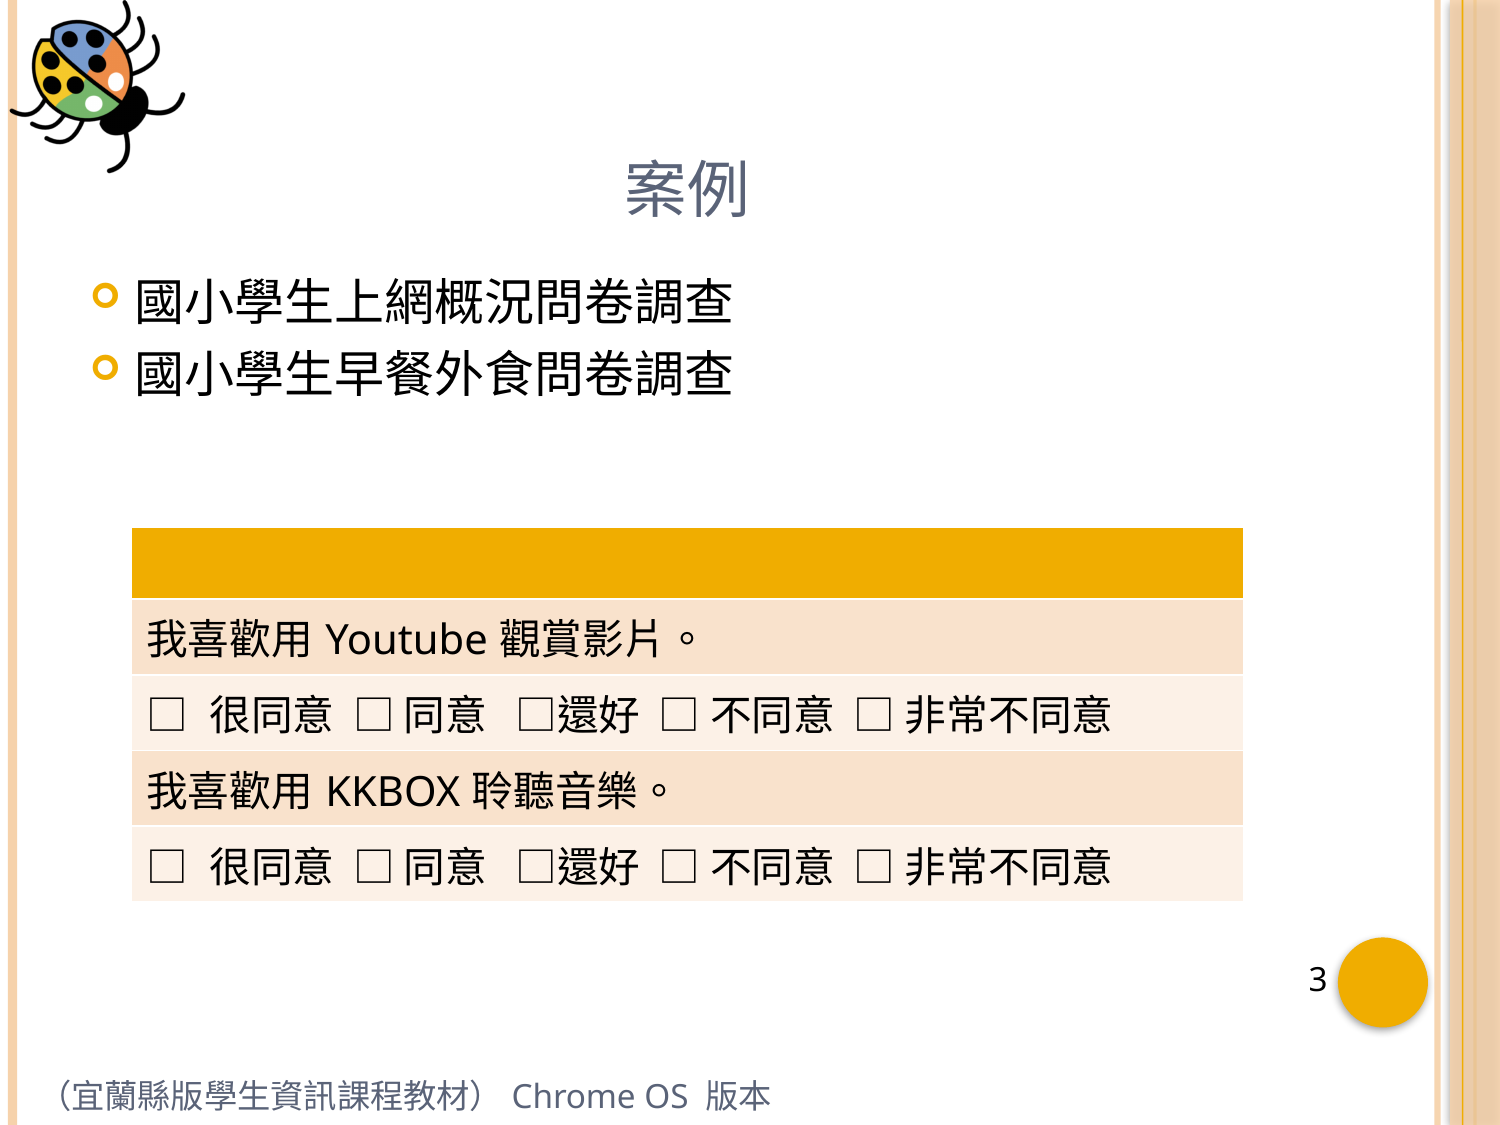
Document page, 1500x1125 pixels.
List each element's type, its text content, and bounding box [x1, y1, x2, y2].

footer （宜蘭縣版學生資訊課程教材）Chrome OS 版本 [23, 1065, 809, 1125]
list 國小學生上網概況問卷調查 國小學生早餐外食問卷調查 [75, 262, 1300, 1062]
table_cell □ 很同意 □ 同意 □還好 □ 不同意 □ 非常不同意 [132, 676, 1243, 750]
table_cell 我喜歡用Youtube觀賞影片。 [132, 600, 1243, 674]
picture [0, 0, 169, 176]
title 案例 [75, 45, 1300, 233]
table_header [132, 528, 1243, 598]
table_cell 我喜歡用KKBOX聆聽音樂。 [132, 751, 1243, 825]
table_cell □ 很同意 □ 同意 □還好 □ 不同意 □ 非常不同意 [132, 827, 1243, 901]
